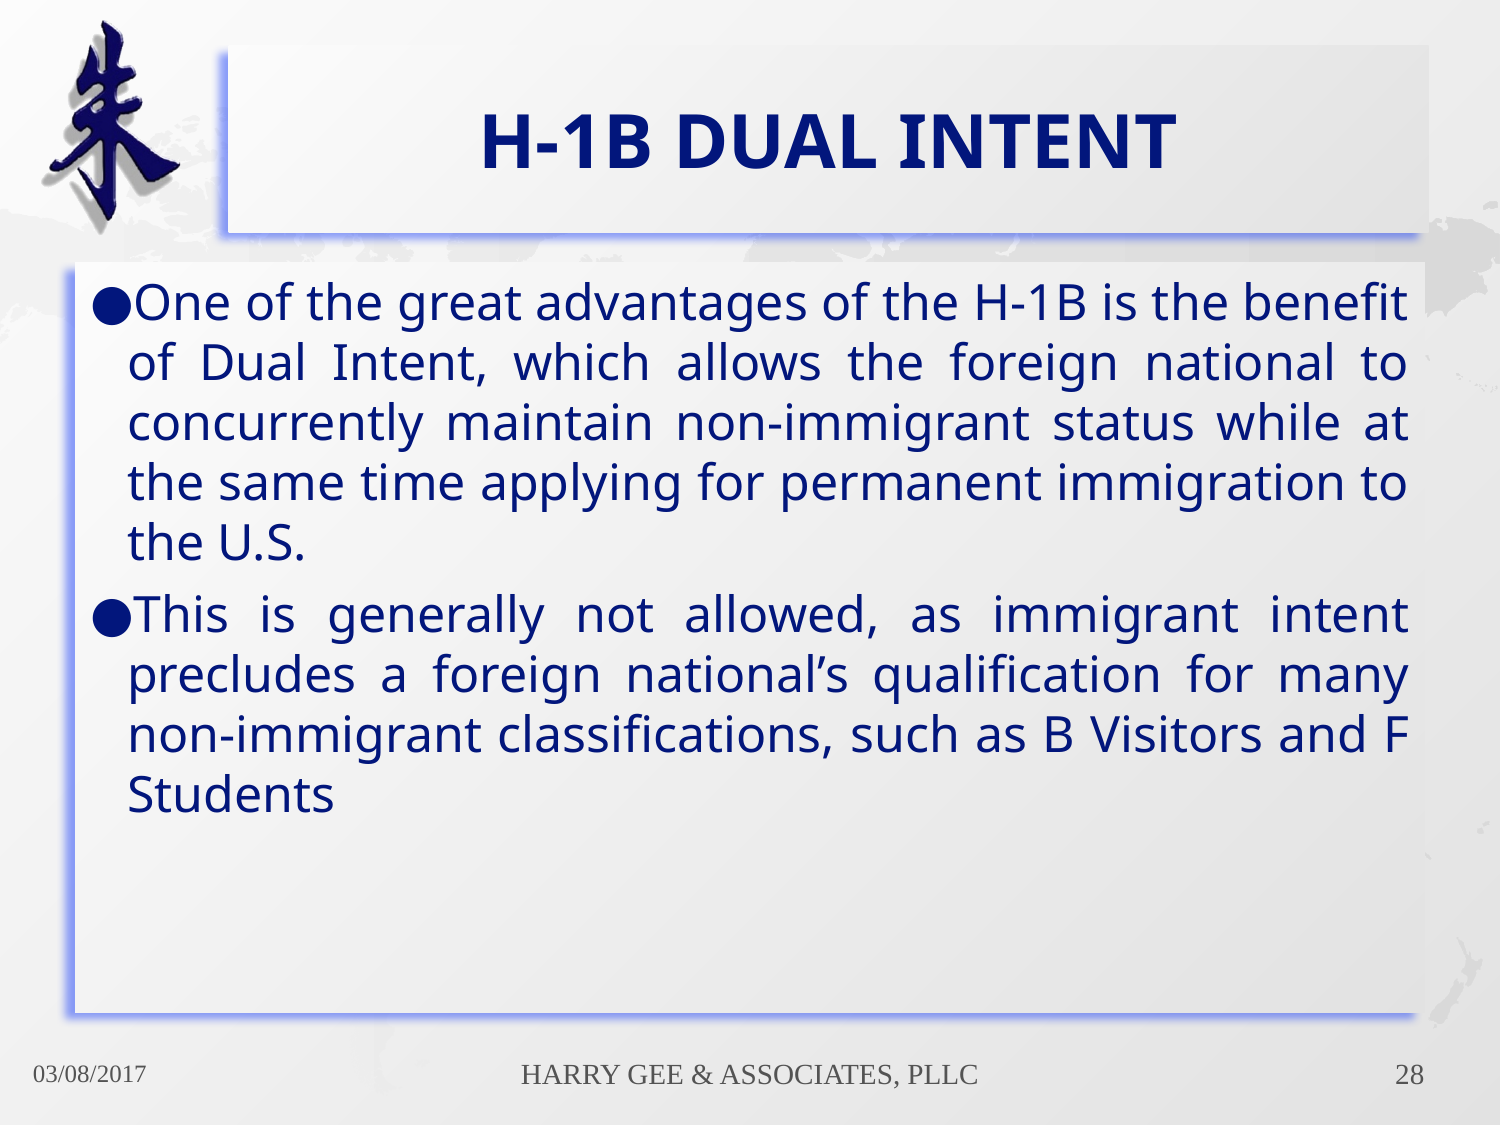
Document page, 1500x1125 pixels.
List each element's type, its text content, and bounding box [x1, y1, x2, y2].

slide_number 28 [1320, 1050, 1500, 1095]
title H-1B Dual Intent [228, 45, 1429, 233]
picture [22, 12, 200, 238]
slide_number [0, 1050, 180, 1095]
footer Harry Gee & Associates, PLLC [322, 1050, 1178, 1095]
list One of the great advantages of the H-1B is the benefit of Dual Intent, which allows the foreign national to concurrently maintain non-immigrant status while at the same time applying for permanent immigration to the U.S. This is generally not allowed, as immigrant intent precludes a foreign national’s qualification for many non-immigrant classifications, such as B Visitors and F Students [75, 262, 1425, 1013]
